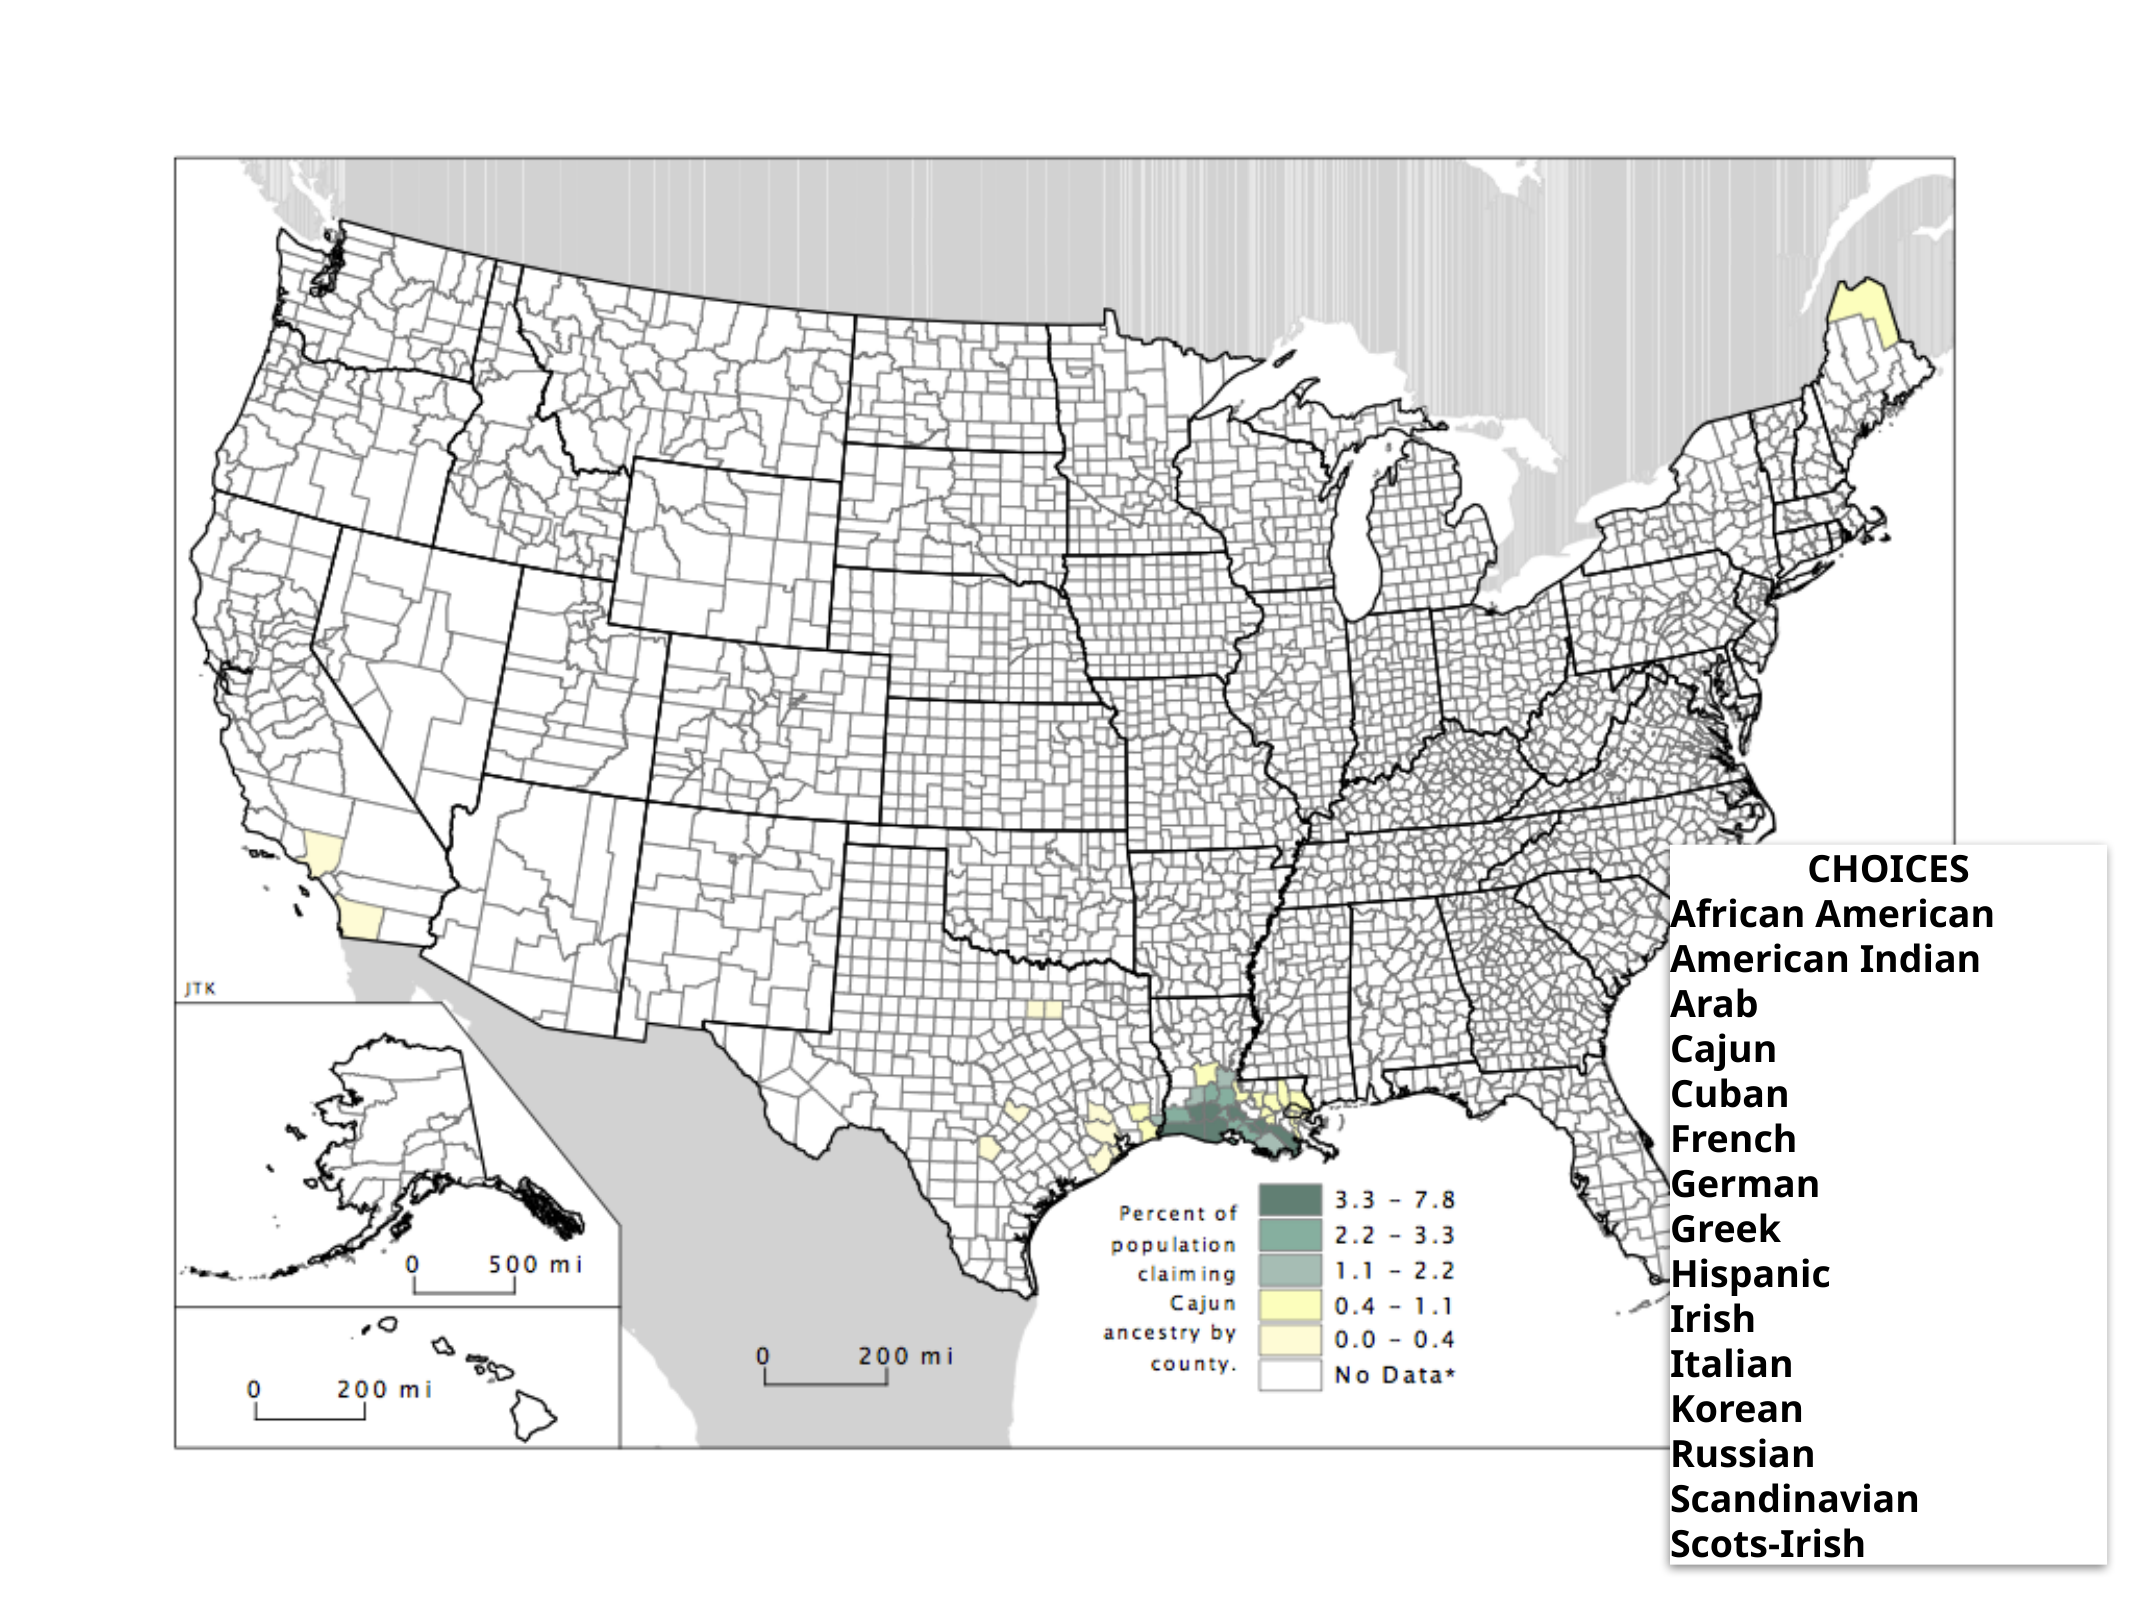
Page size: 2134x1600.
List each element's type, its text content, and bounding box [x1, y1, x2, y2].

text_box CHOICES African American American Indian Arab Cajun Cuban French German Greek Hispanic Irish Italian Korean Russian Scandinavian Scots-Irish [1670, 844, 2108, 1565]
picture [158, 130, 1974, 1469]
